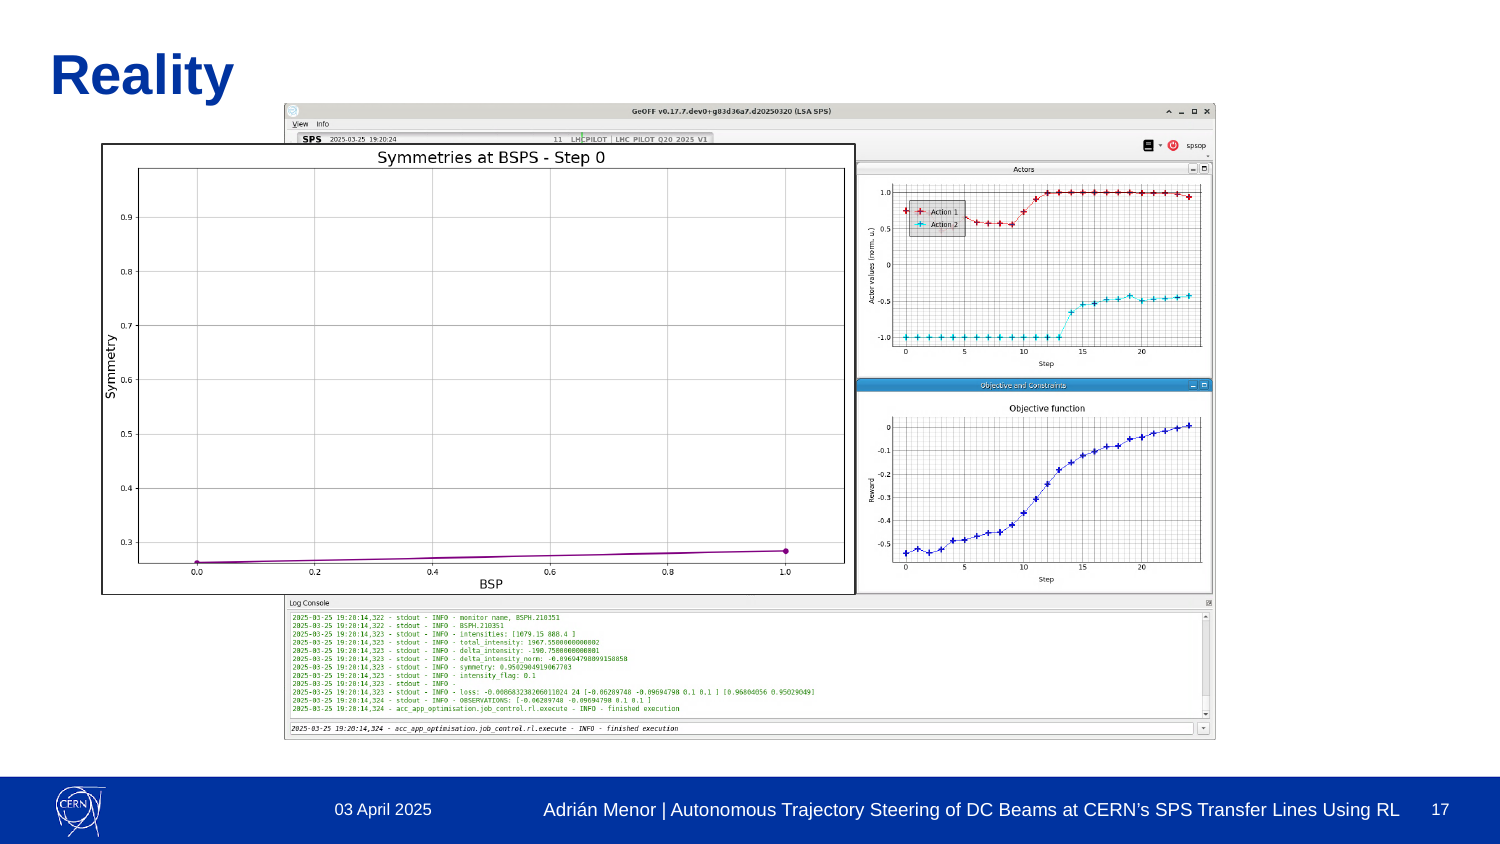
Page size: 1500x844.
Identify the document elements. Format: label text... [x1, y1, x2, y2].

footer Adrián Menor | Autonomous Trajectory Steering of DC Beams at CERN’s SPS Transfer Lines Using RL [523, 786, 1420, 832]
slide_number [242, 786, 433, 832]
slide_number ‹#› [1420, 786, 1450, 832]
picture [0, 776, 1500, 844]
title Reality [50, 45, 1450, 177]
picture [102, 103, 1216, 741]
